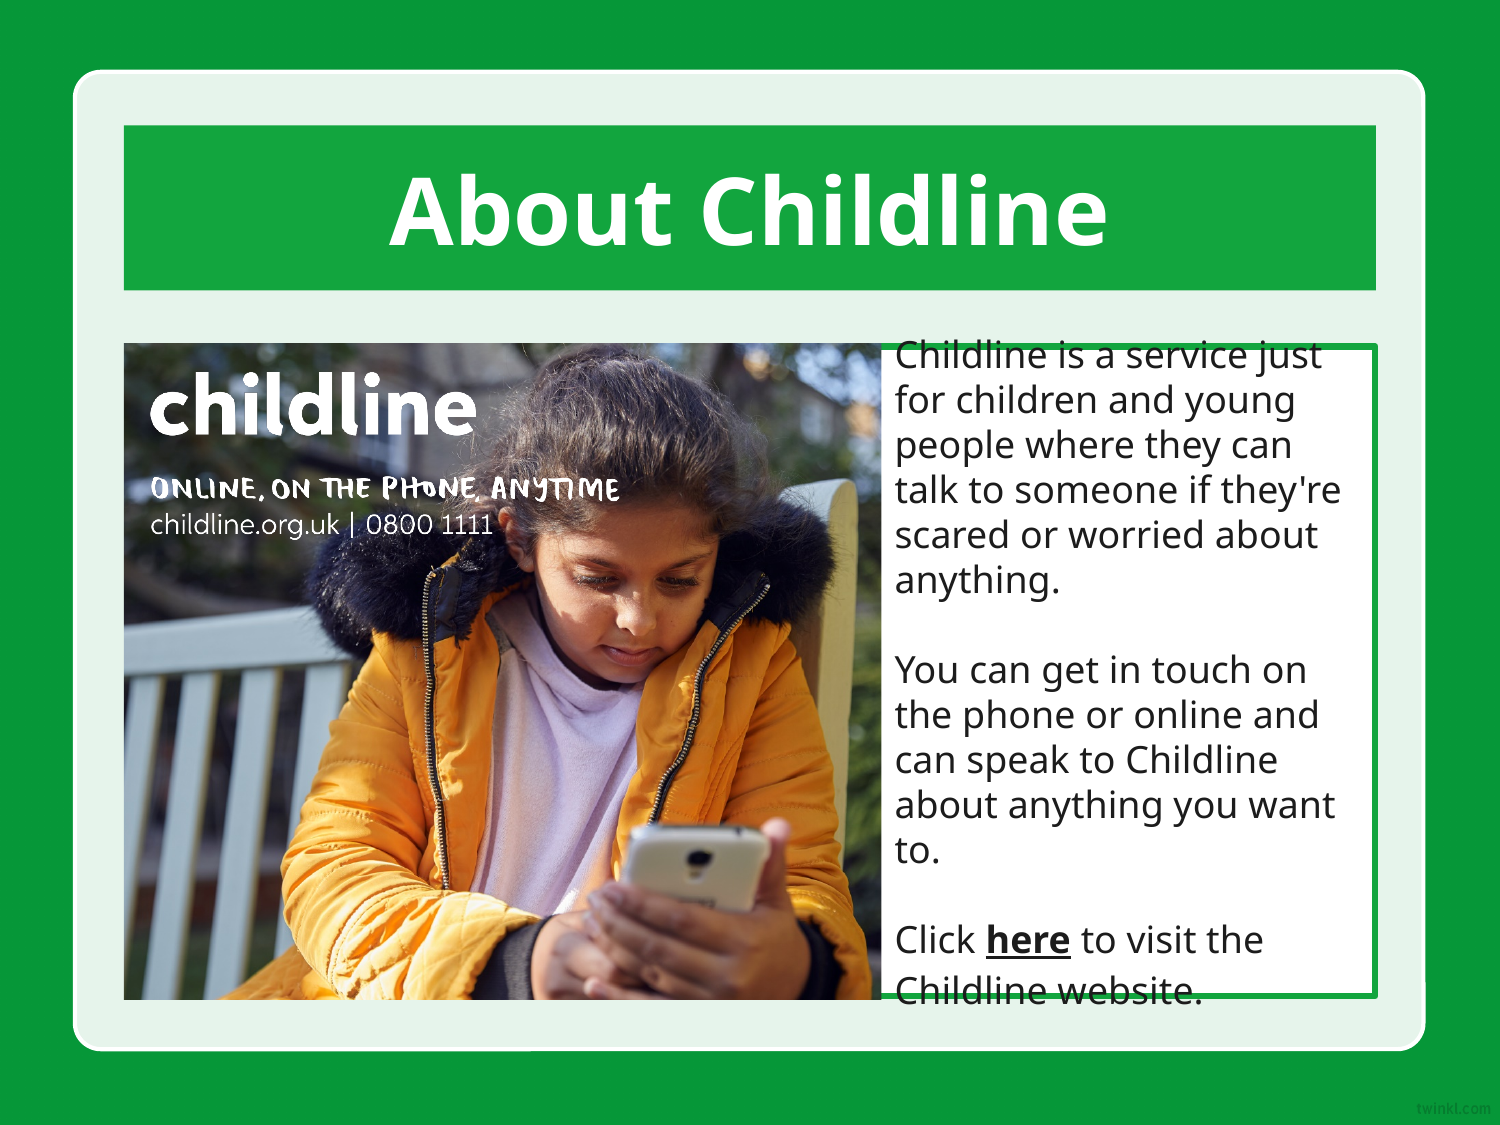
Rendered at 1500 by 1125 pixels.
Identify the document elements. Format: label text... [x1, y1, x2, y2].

text_box Childline is a service just for children and young people where they can talk to someone if they're scared or worried about anything. You can get in touch on the phone or online and can speak to Childline about anything you want to. Click here to visit the Childline website. [882, 346, 1376, 997]
text_box About Childline [123, 125, 1376, 291]
picture [0, 0, 1500, 1125]
